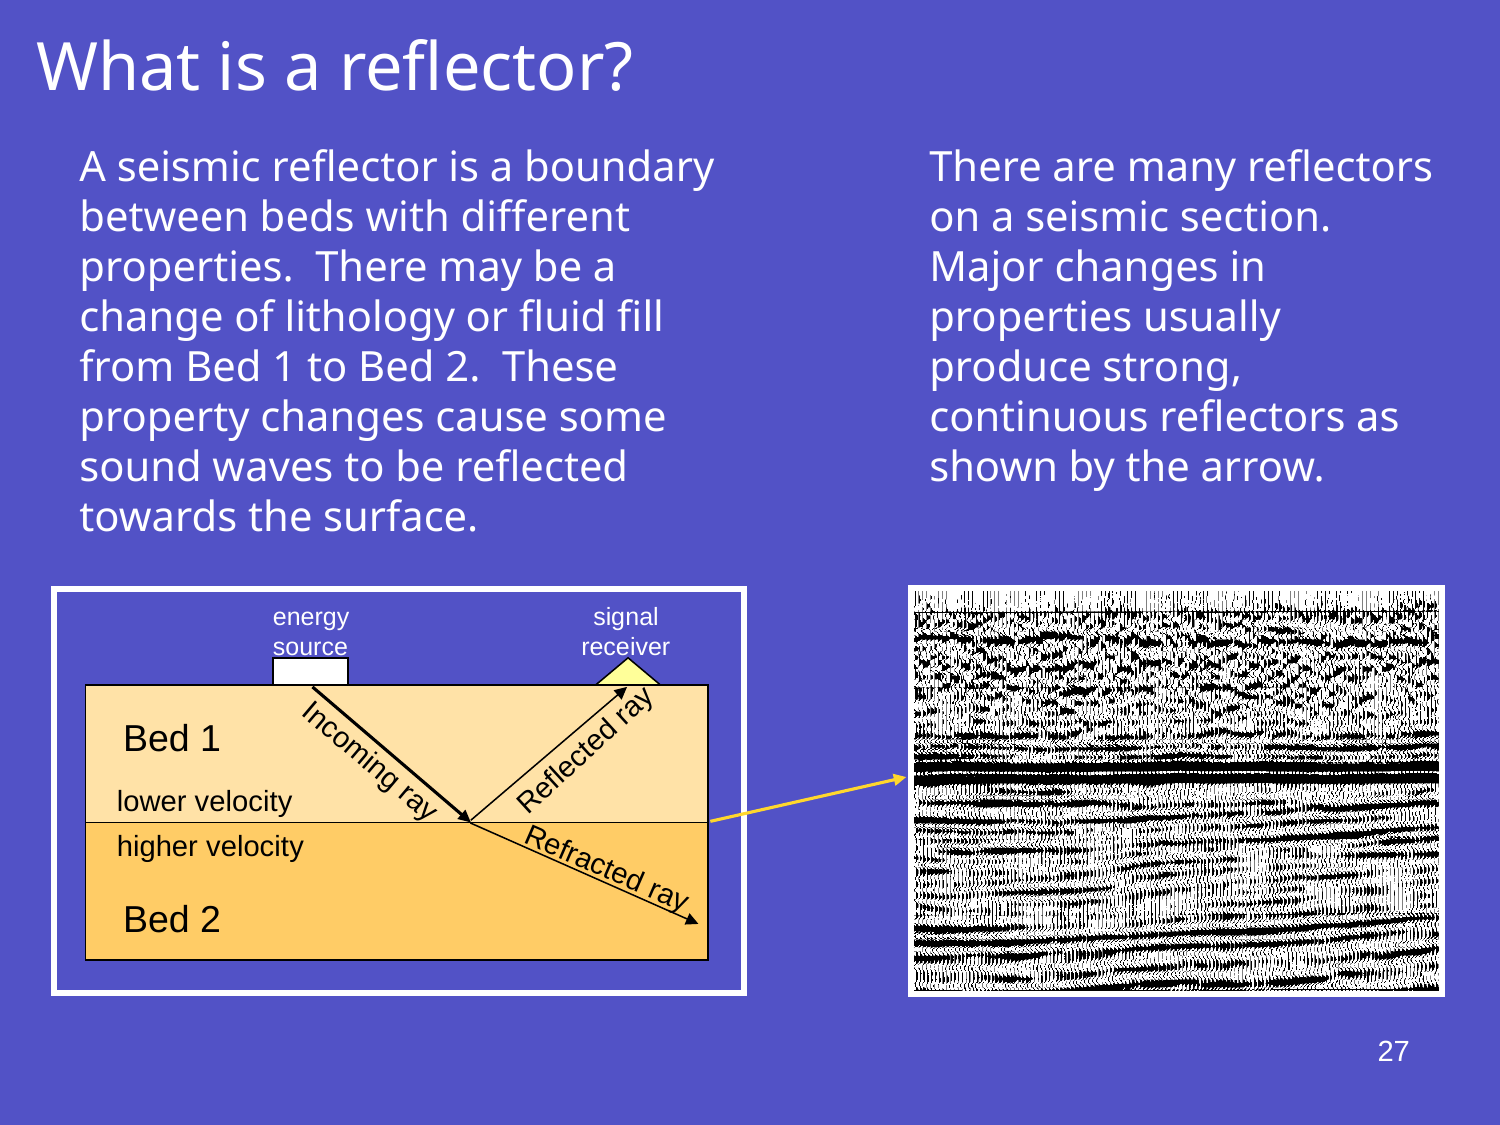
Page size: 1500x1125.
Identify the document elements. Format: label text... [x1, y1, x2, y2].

text_box A seismic reflector is a boundary between beds with different properties. There may be a change of lithology or fluid fill from Bed 1 to Bed 2. These property changes cause some sound waves to be reflected towards the surface. [64, 132, 750, 548]
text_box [53, 588, 780, 994]
text_box There are many reflectors on a seismic section. Major changes in properties usually produce strong, continuous reflectors as shown by the arrow. [914, 132, 1461, 498]
title What is a reflector? [20, 0, 1372, 158]
text_box [785, 773, 907, 805]
picture [914, 590, 1439, 992]
slide_number 27 [1074, 1024, 1426, 1103]
